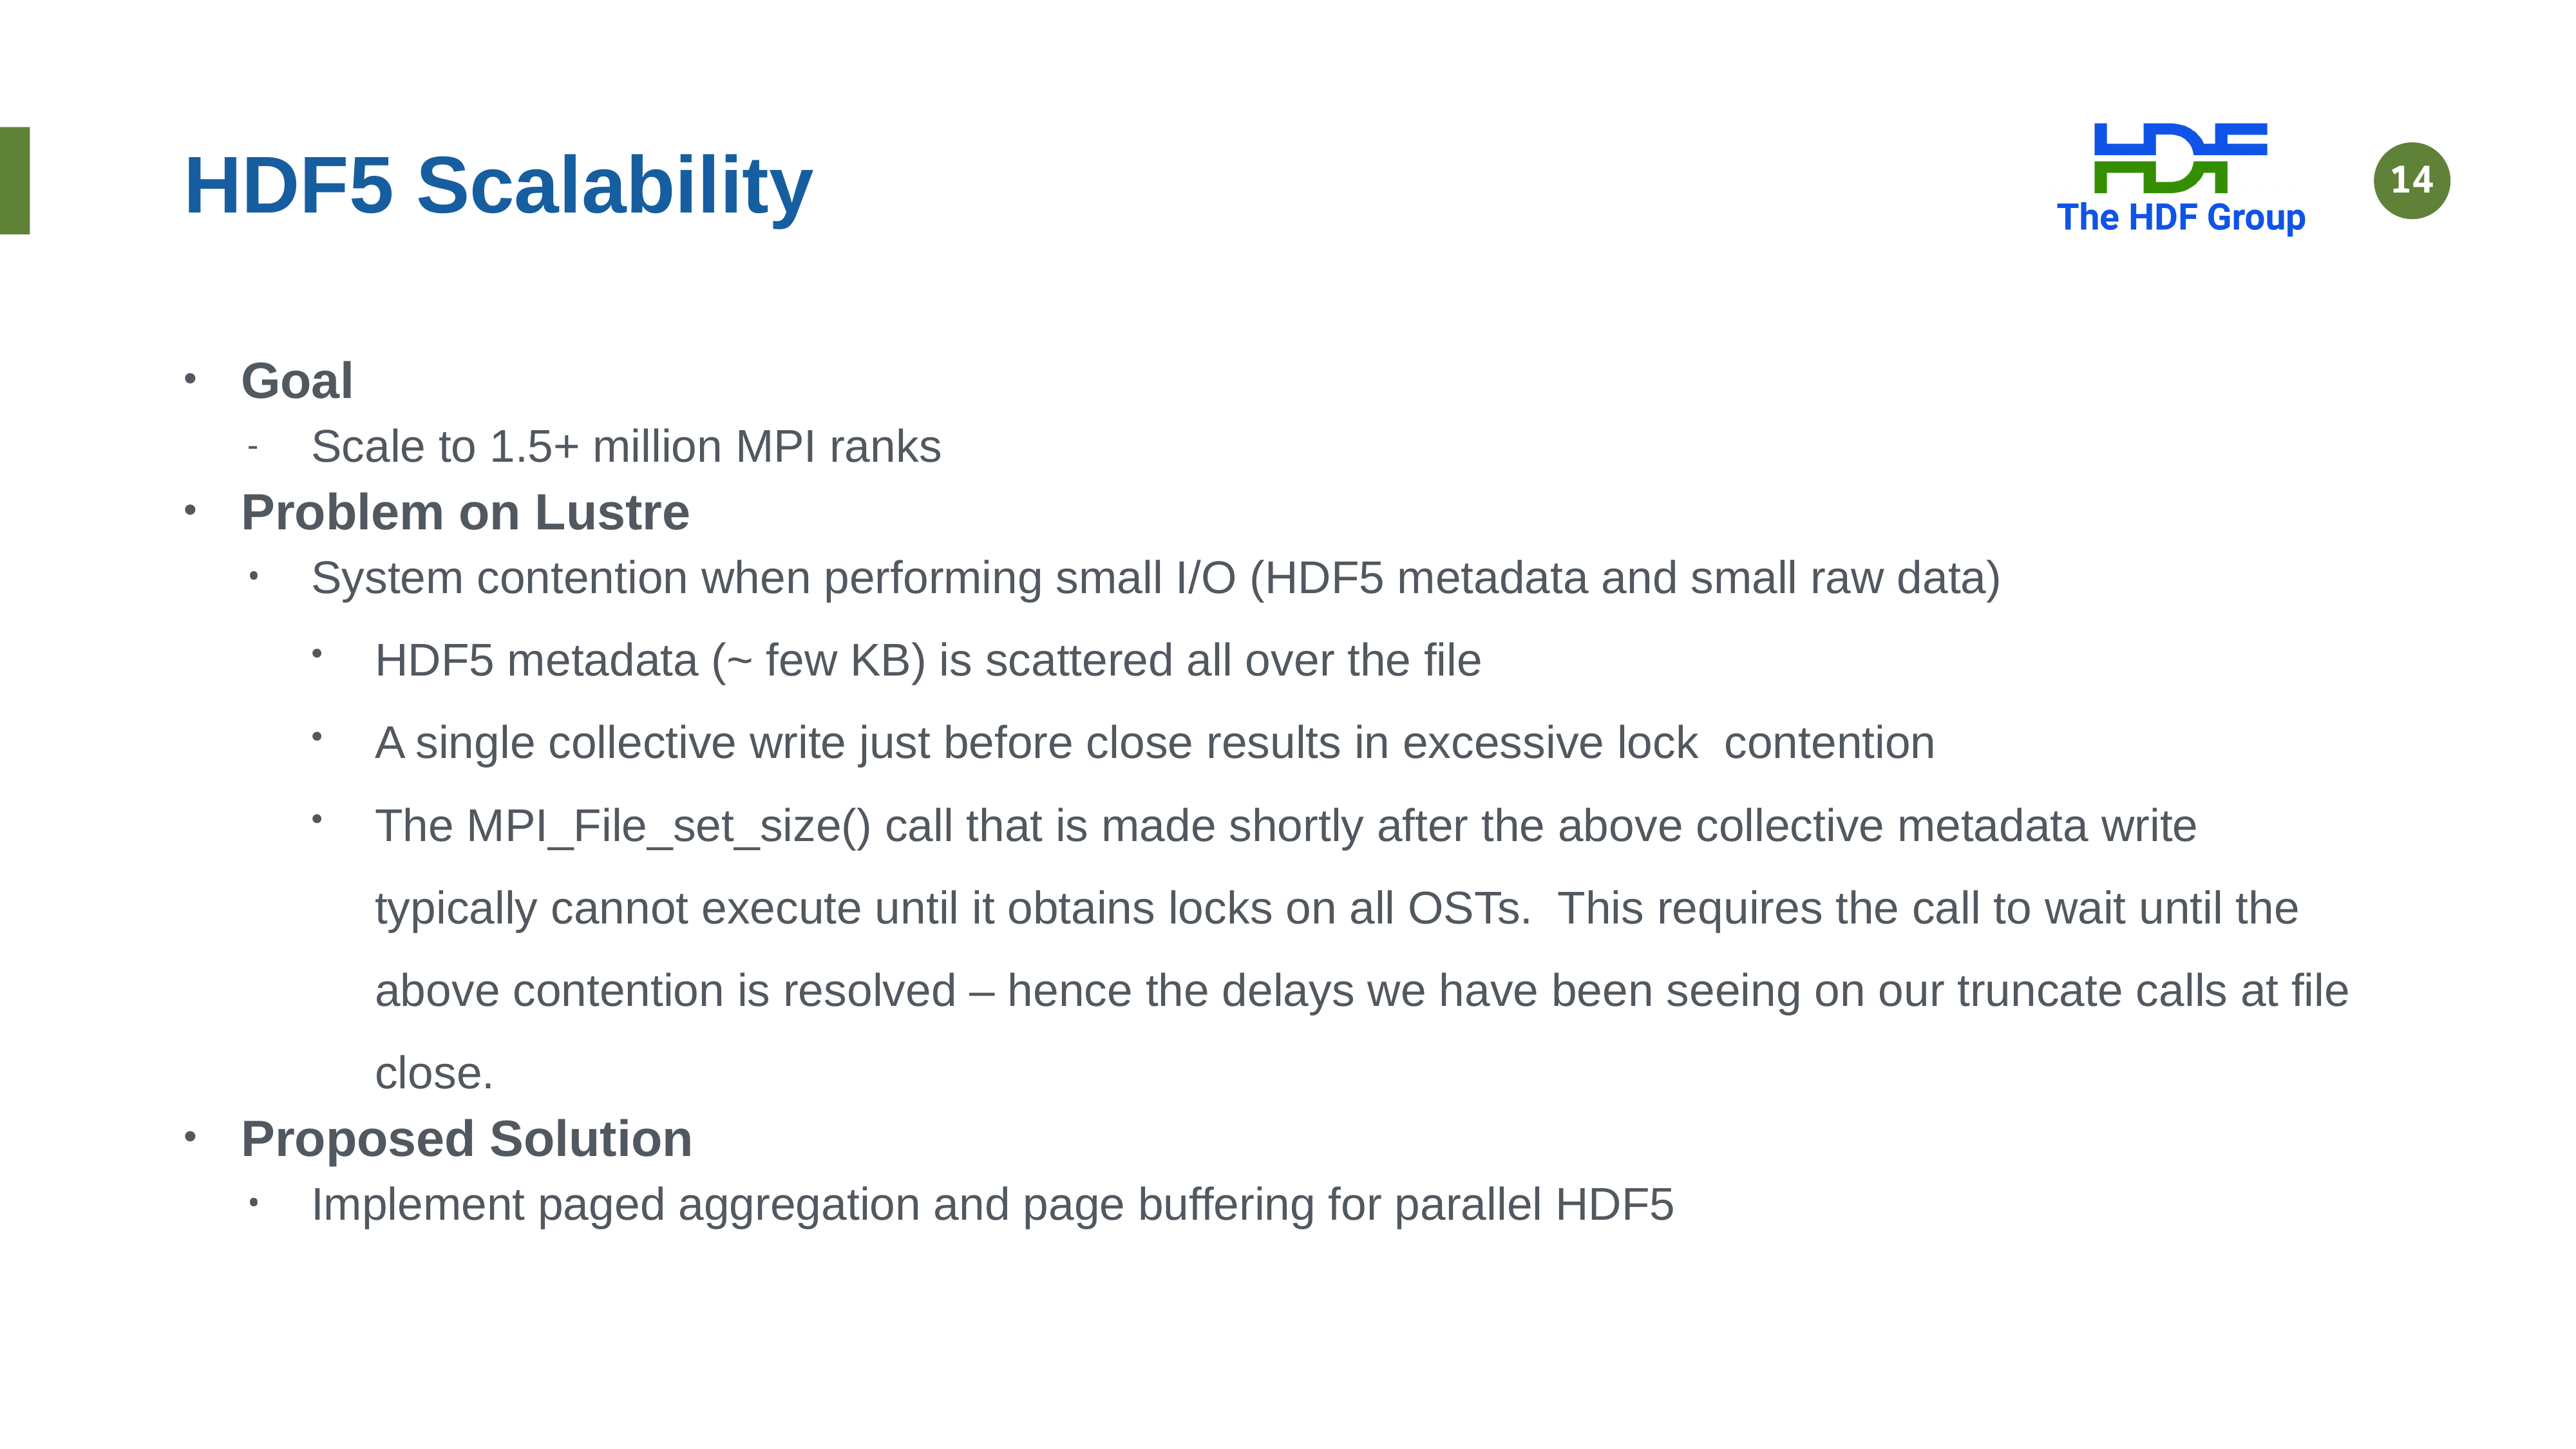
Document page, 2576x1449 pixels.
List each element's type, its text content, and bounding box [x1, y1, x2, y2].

slide_number 14 [2374, 142, 2451, 220]
list Goal Scale to 1.5+ million MPI ranks Problem on Lustre System contention when performing small I/O (HDF5 metadata and small raw data) HDF5 metadata (~ few KB) is scattered all over the file A single collective write just before close results in excessive lock contention The MPI_File_set_size() call that is made shortly after the above collective metadata write typically cannot execute until it obtains locks on all OSTs. This requires the call to wait until the above contention is resolved – hence the delays we have been seeing on our truncate calls at file close. Proposed Solution Implement paged aggregation and page buffering for parallel HDF5 [178, 342, 2374, 1240]
picture [2044, 120, 2318, 242]
title HDF5 Scalability [178, 127, 2069, 235]
